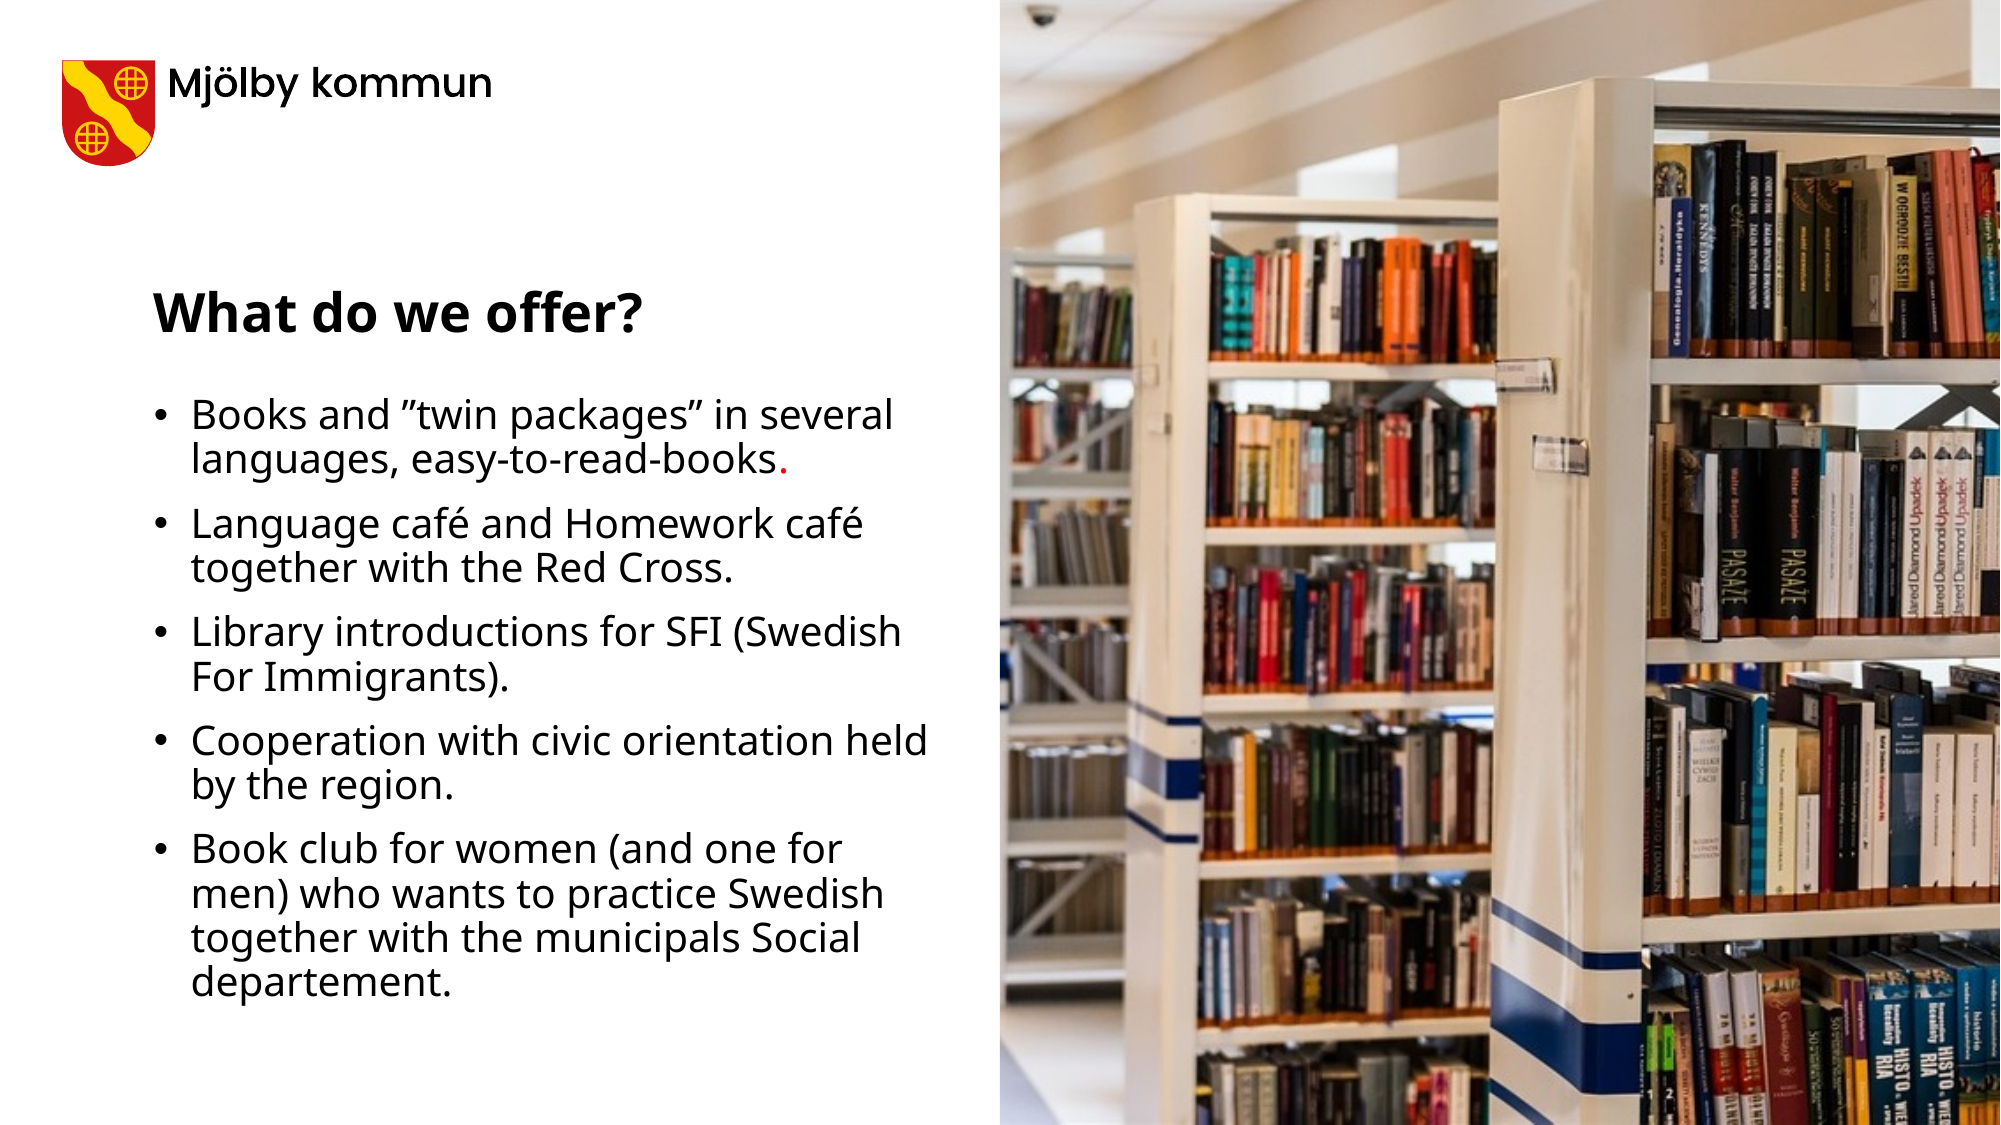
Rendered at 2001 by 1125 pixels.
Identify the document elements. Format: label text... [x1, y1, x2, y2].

picture [999, 0, 2000, 1125]
list Books and ”twin packages” in several languages, easy-to-read-books. Language café and Homework café together with the Red Cross. Library introductions for SFI (Swedish For Immigrants). Cooperation with civic orientation held by the region. Book club for women (and one for men) who wants to practice Swedish together with the municipals Social departement. [153, 324, 933, 1007]
title What do we offer? [153, 234, 932, 324]
